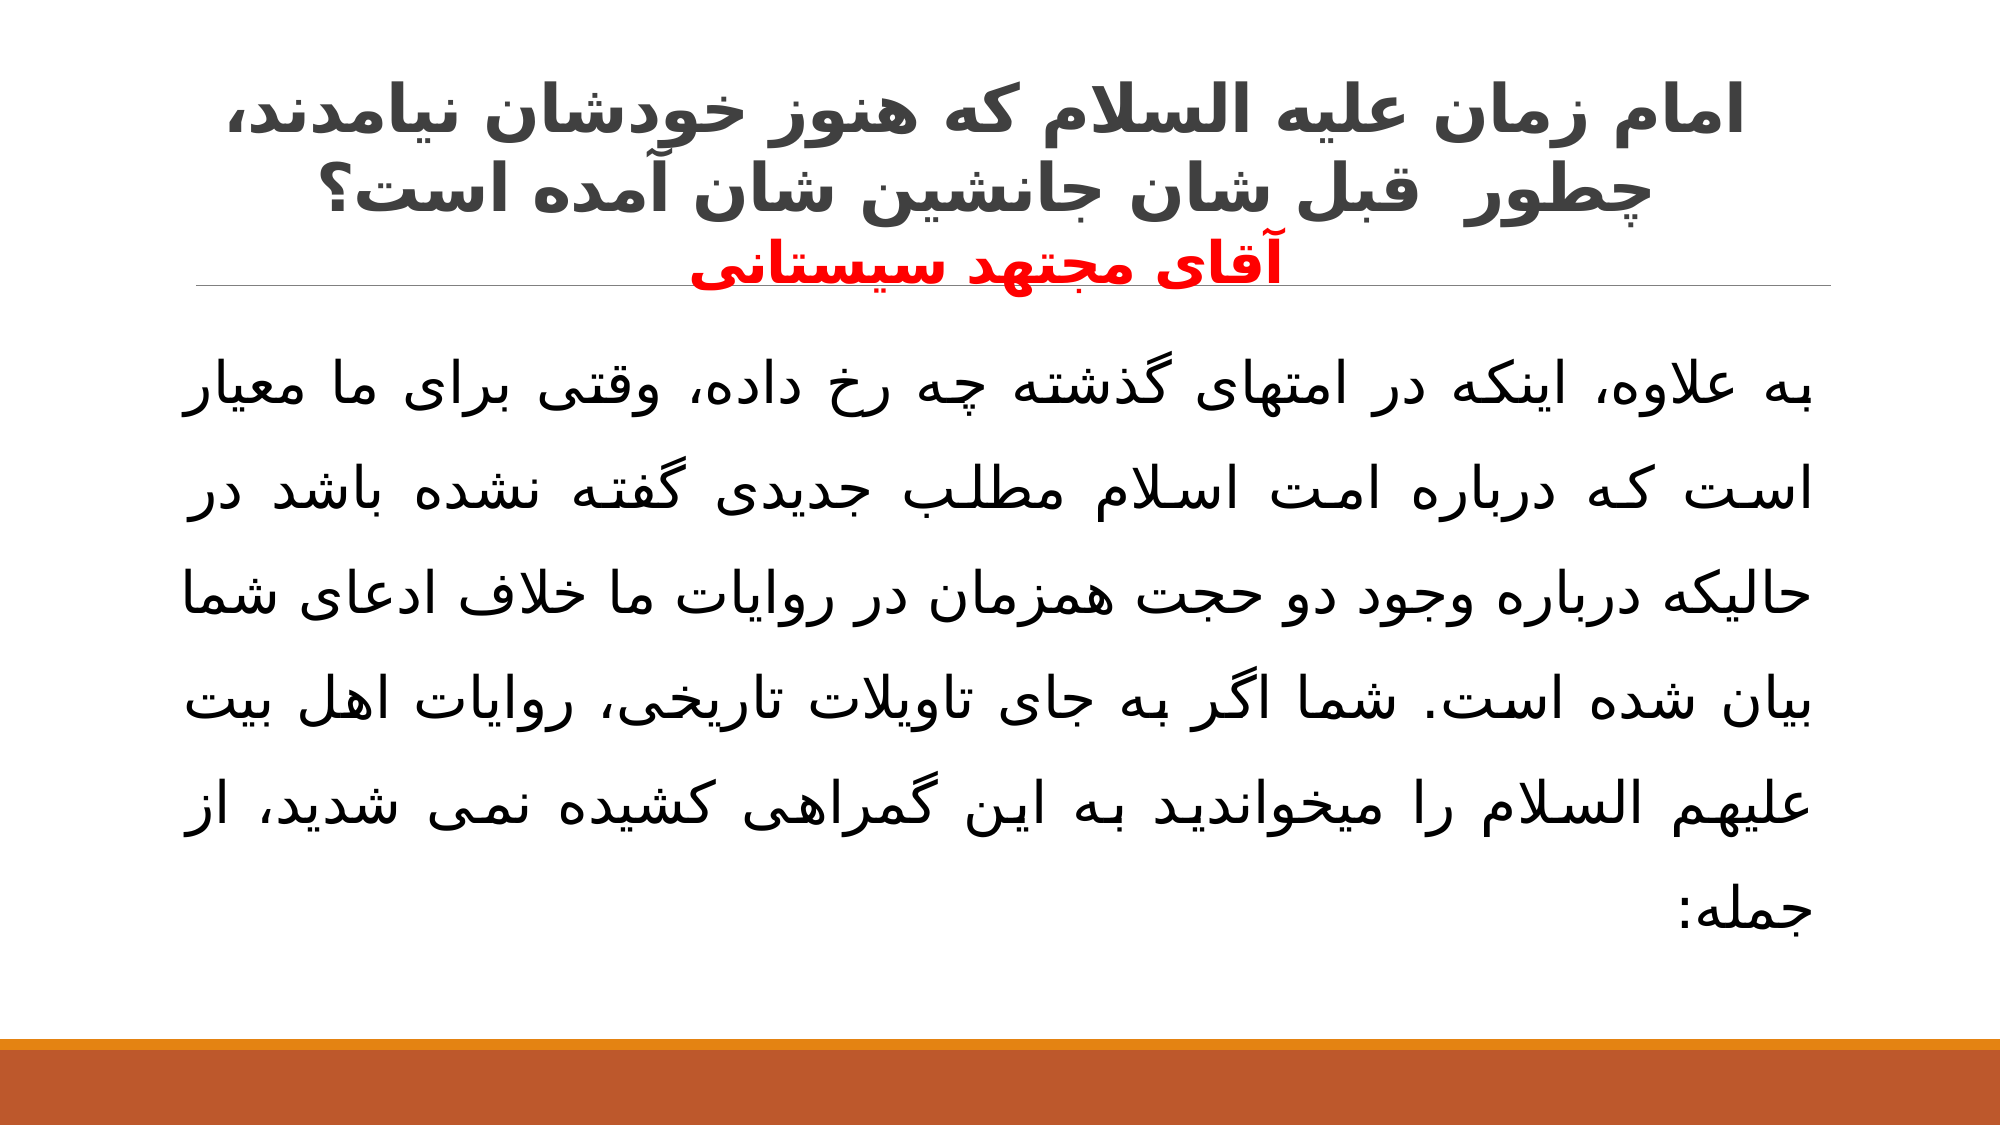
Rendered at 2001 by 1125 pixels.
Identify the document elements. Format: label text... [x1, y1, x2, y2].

list به علاوه، اینکه در امتهای گذشته چه رخ داده، وقتی برای ما معیار است که درباره امت اسلام مطلب جدیدی گفته نشده باشد در حالیکه درباره وجود دو حجت همزمان در روایات ما خلاف ادعای شما بیان شده است. شما اگر به جای تاویلات تاریخی، روایات اهل بیت علیهم السلام را میخواندید به این گمراهی کشیده نمی شدید، از جمله: [180, 302, 1830, 963]
title امام زمان علیه السلام که هنوز خودشان نیامدند، چطور قبل شان جانشین شان آمده است؟ آقای مجتهد سیستانی [180, 88, 1793, 303]
